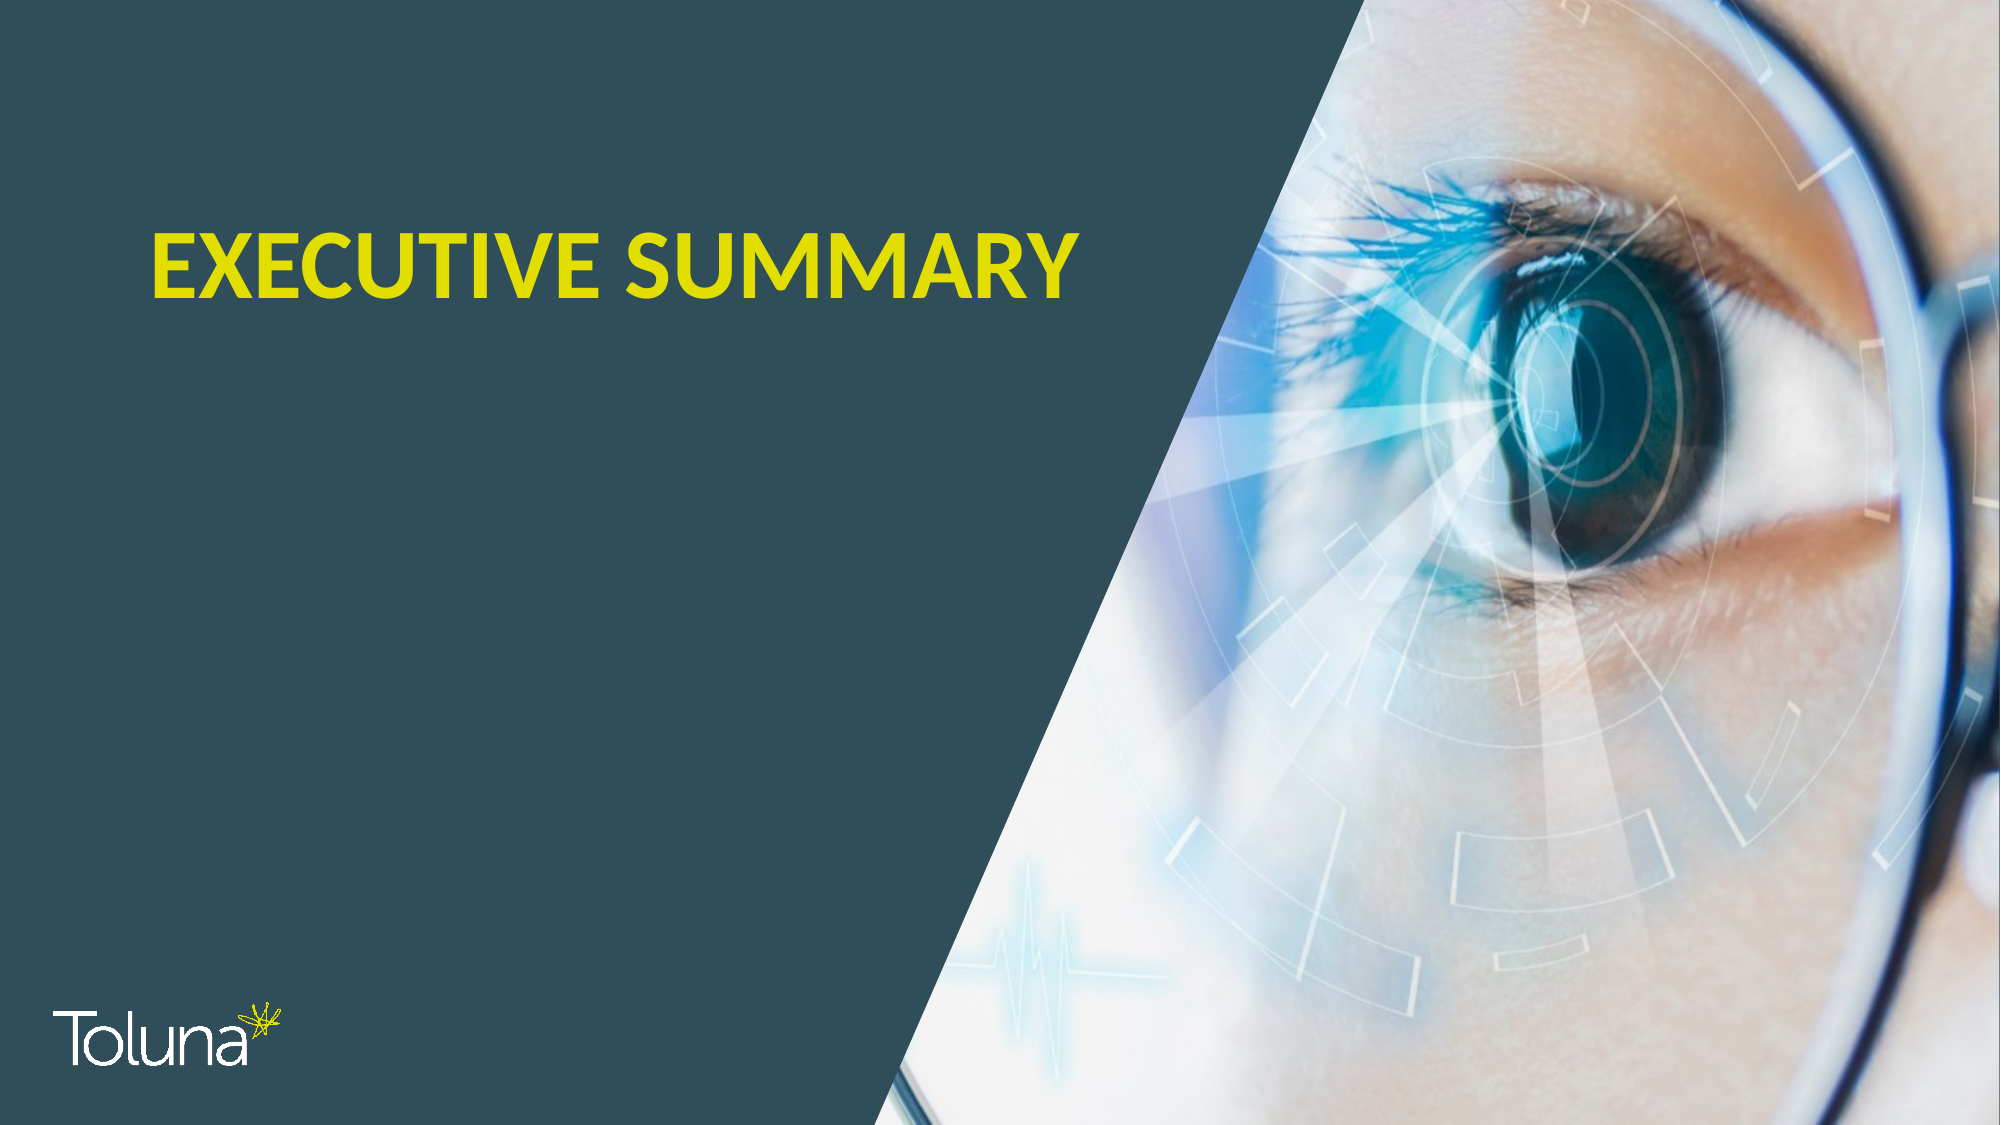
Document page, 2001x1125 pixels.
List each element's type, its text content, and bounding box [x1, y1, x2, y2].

text_box EXECUTIVE SUMMARY [25, 191, 1205, 326]
text_box [874, 0, 2000, 1125]
picture [53, 1002, 281, 1066]
